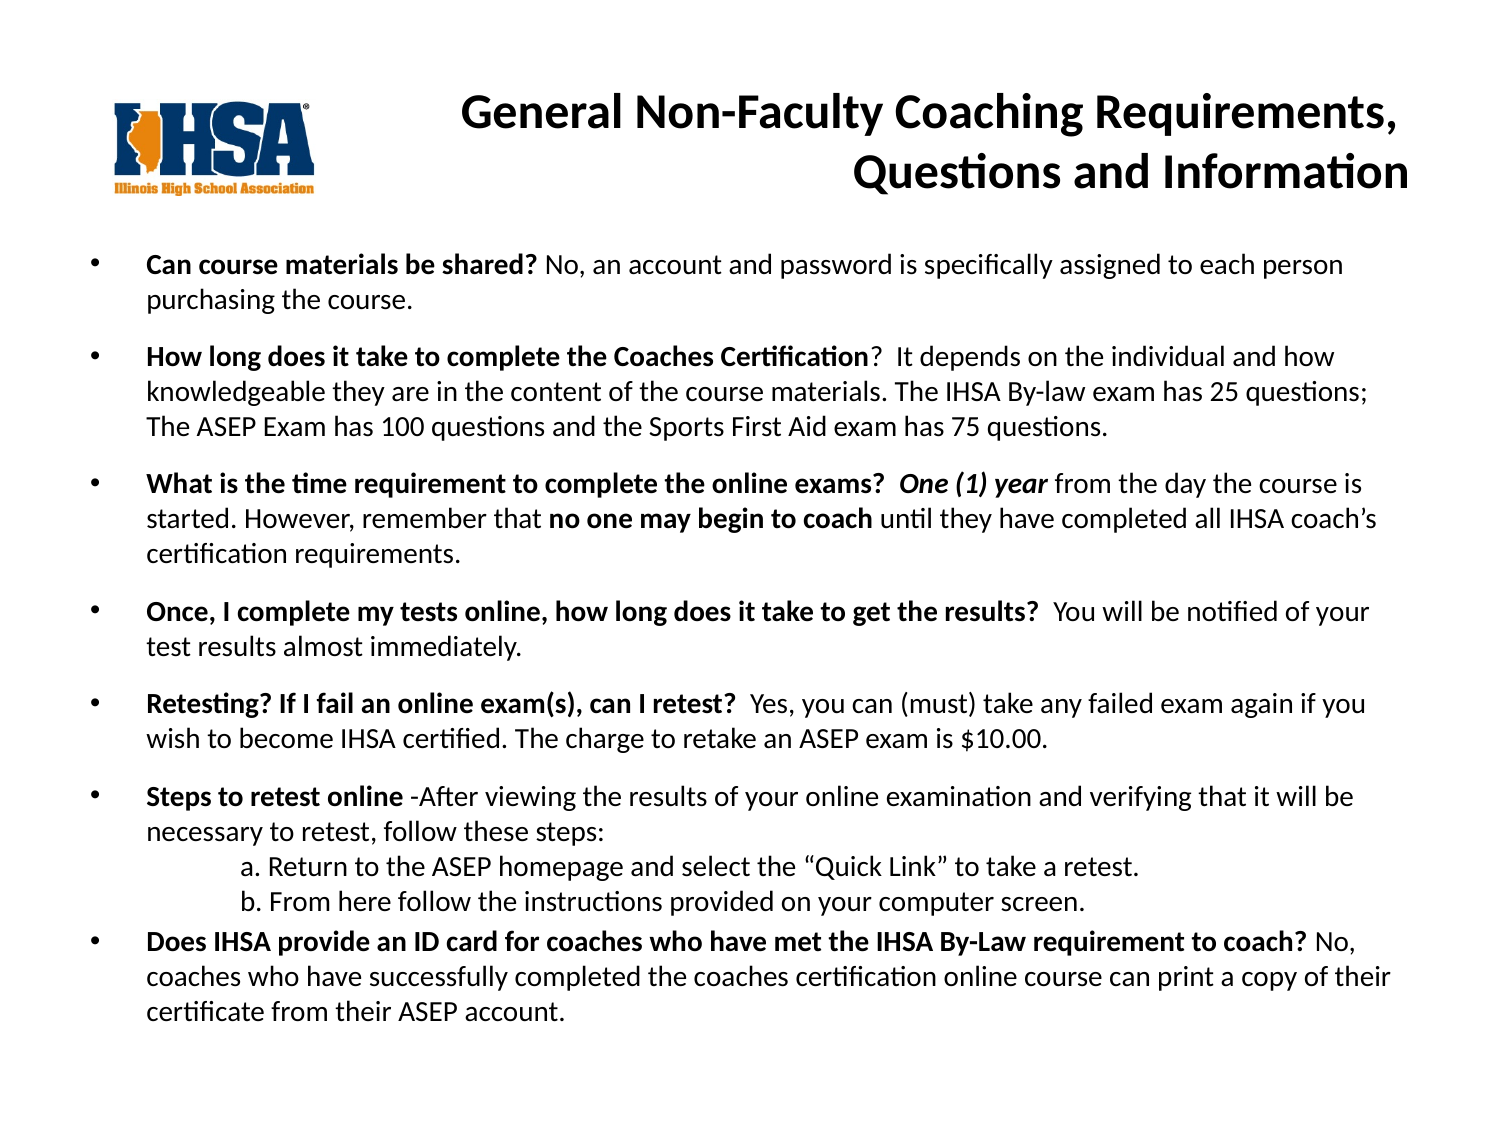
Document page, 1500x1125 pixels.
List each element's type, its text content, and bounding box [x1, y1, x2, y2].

list Can course materials be shared? No, an account and password is specifically assigned to each person purchasing the course. How long does it take to complete the Coaches Certification? It depends on the individual and how knowledgeable they are in the content of the course materials. The IHSA By-law exam has 25 questions; The ASEP Exam has 100 questions and the Sports First Aid exam has 75 questions. What is the time requirement to complete the online exams? One (1) year from the day the course is started. However, remember that no one may begin to coach until they have completed all IHSA coach’s certification requirements. Once, I complete my tests online, how long does it take to get the results? You will be notified of your test results almost immediately. Retesting? If I fail an online exam(s), can I retest? Yes, you can (must) take any failed exam again if you wish to become IHSA certified. The charge to retake an ASEP exam is $10.00. Steps to retest online -After viewing the results of your online examination and verifying that it will be necessary to retest, follow these steps: a. Return to the ASEP homepage and select the “Quick Link” to take a retest. b. From here follow the instructions provided on your computer screen. Does IHSA provide an ID card for coaches who have met the IHSA By-Law requirement to coach? No, coaches who have successfully completed the coaches certification online course can print a copy of their certificate from their ASEP account. [75, 237, 1425, 1050]
title General Non-Faculty Coaching Requirements, Questions and Information [75, 45, 1425, 233]
picture [112, 99, 316, 196]
